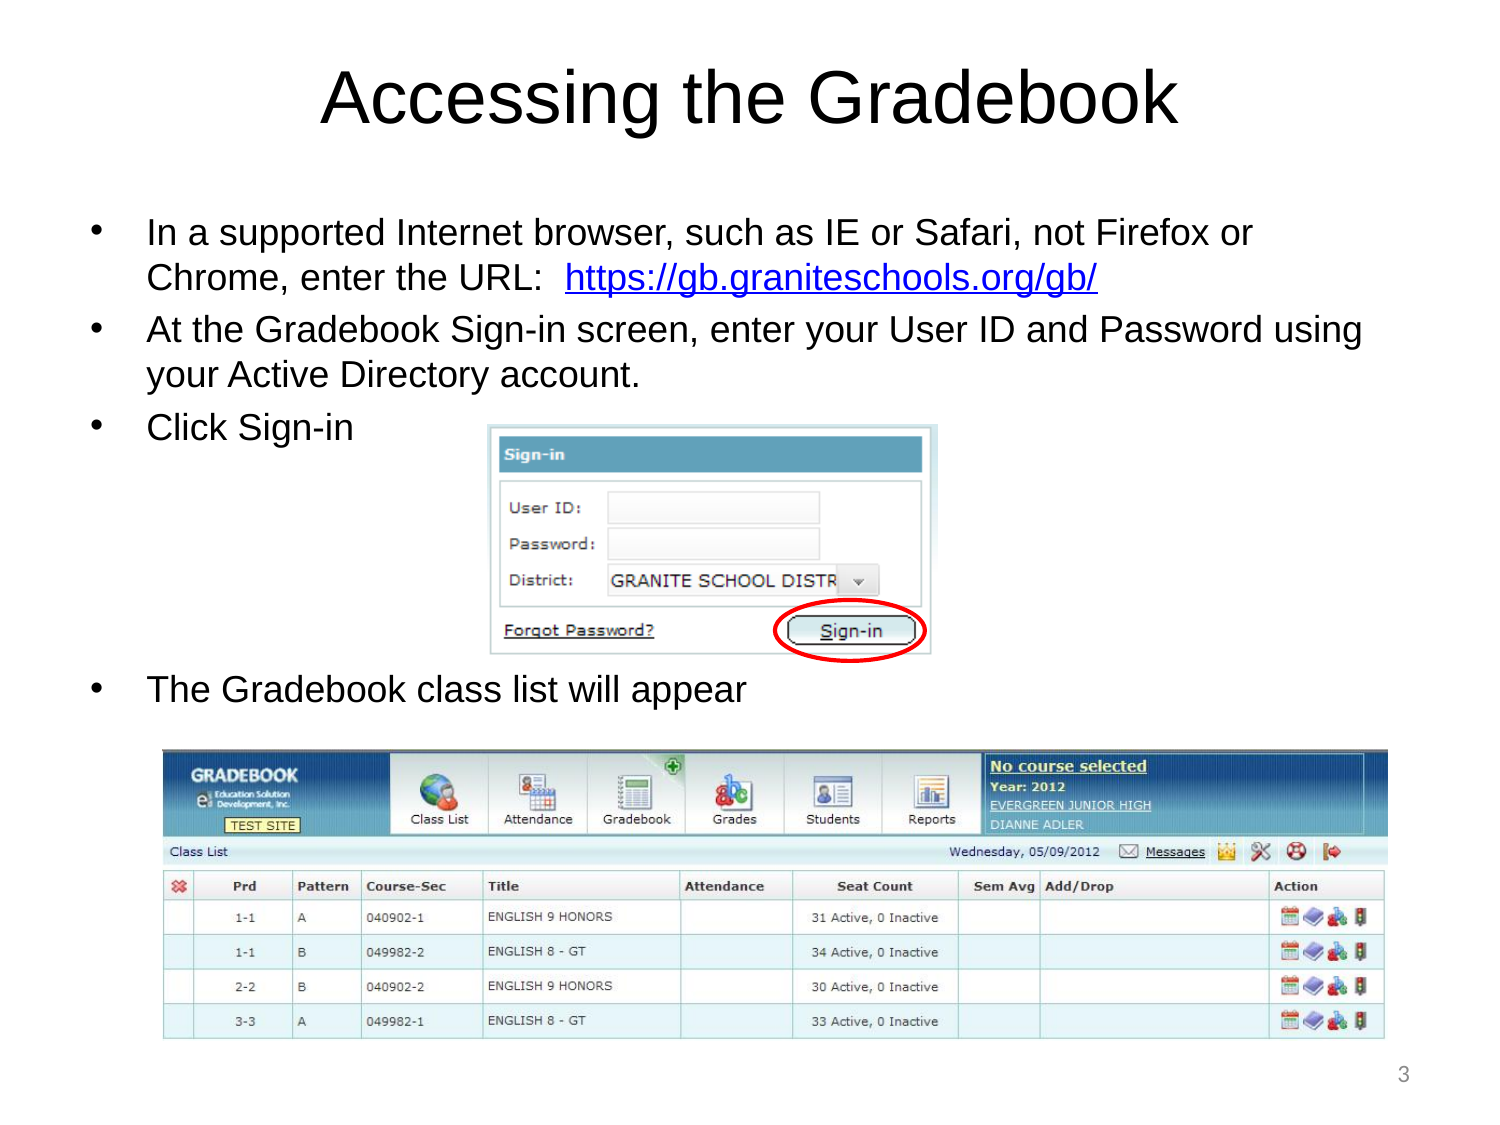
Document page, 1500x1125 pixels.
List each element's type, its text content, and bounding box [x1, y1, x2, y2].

list In a supported Internet browser, such as IE or Safari, not Firefox or Chrome, enter the URL: https://gb.graniteschools.org/gb/ At the Gradebook Sign-in screen, enter your User ID and Password using your Active Directory account. Click Sign-in The Gradebook class list will appear [75, 200, 1413, 1075]
title Accessing the Gradebook [75, 0, 1425, 188]
slide_number 3 [1074, 1042, 1425, 1103]
picture [162, 749, 1388, 1041]
picture [487, 424, 938, 662]
